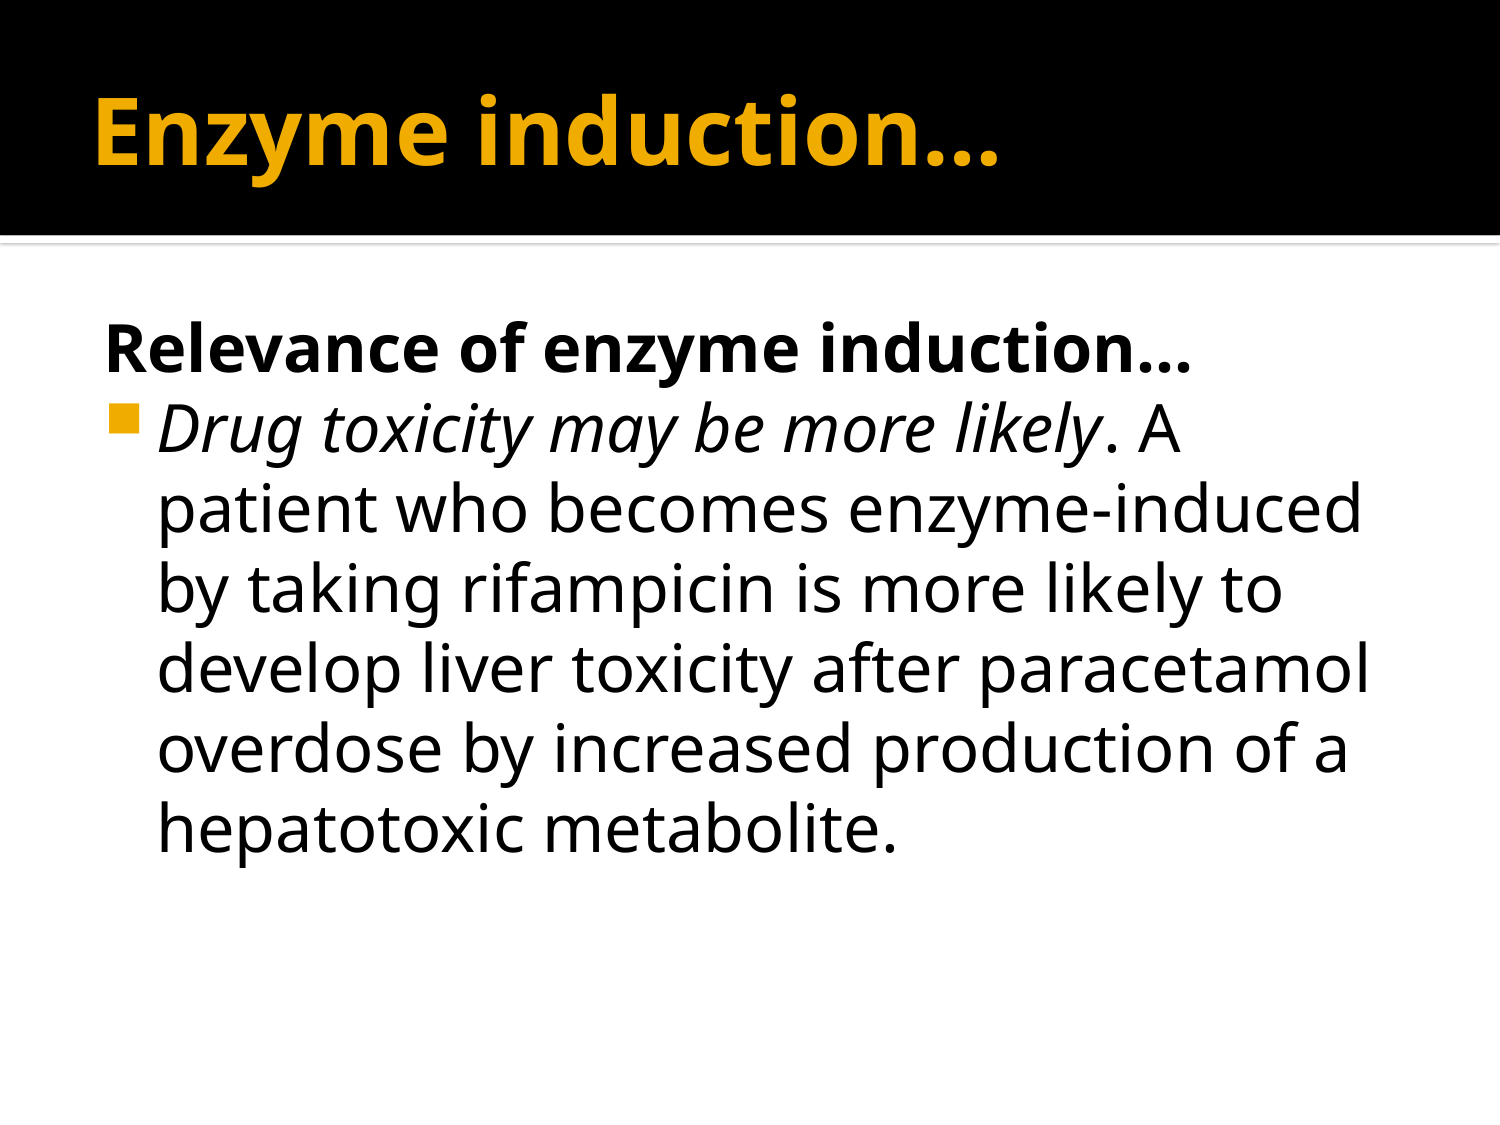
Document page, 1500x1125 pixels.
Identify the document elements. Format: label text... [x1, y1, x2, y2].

list Relevance of enzyme induction… Drug toxicity may be more likely. A patient who becomes enzyme-induced by taking rifampicin is more likely to develop liver toxicity after paracetamol overdose by increased production of a hepatotoxic metabolite. [75, 291, 1425, 1050]
title Enzyme induction… [75, 25, 1425, 231]
